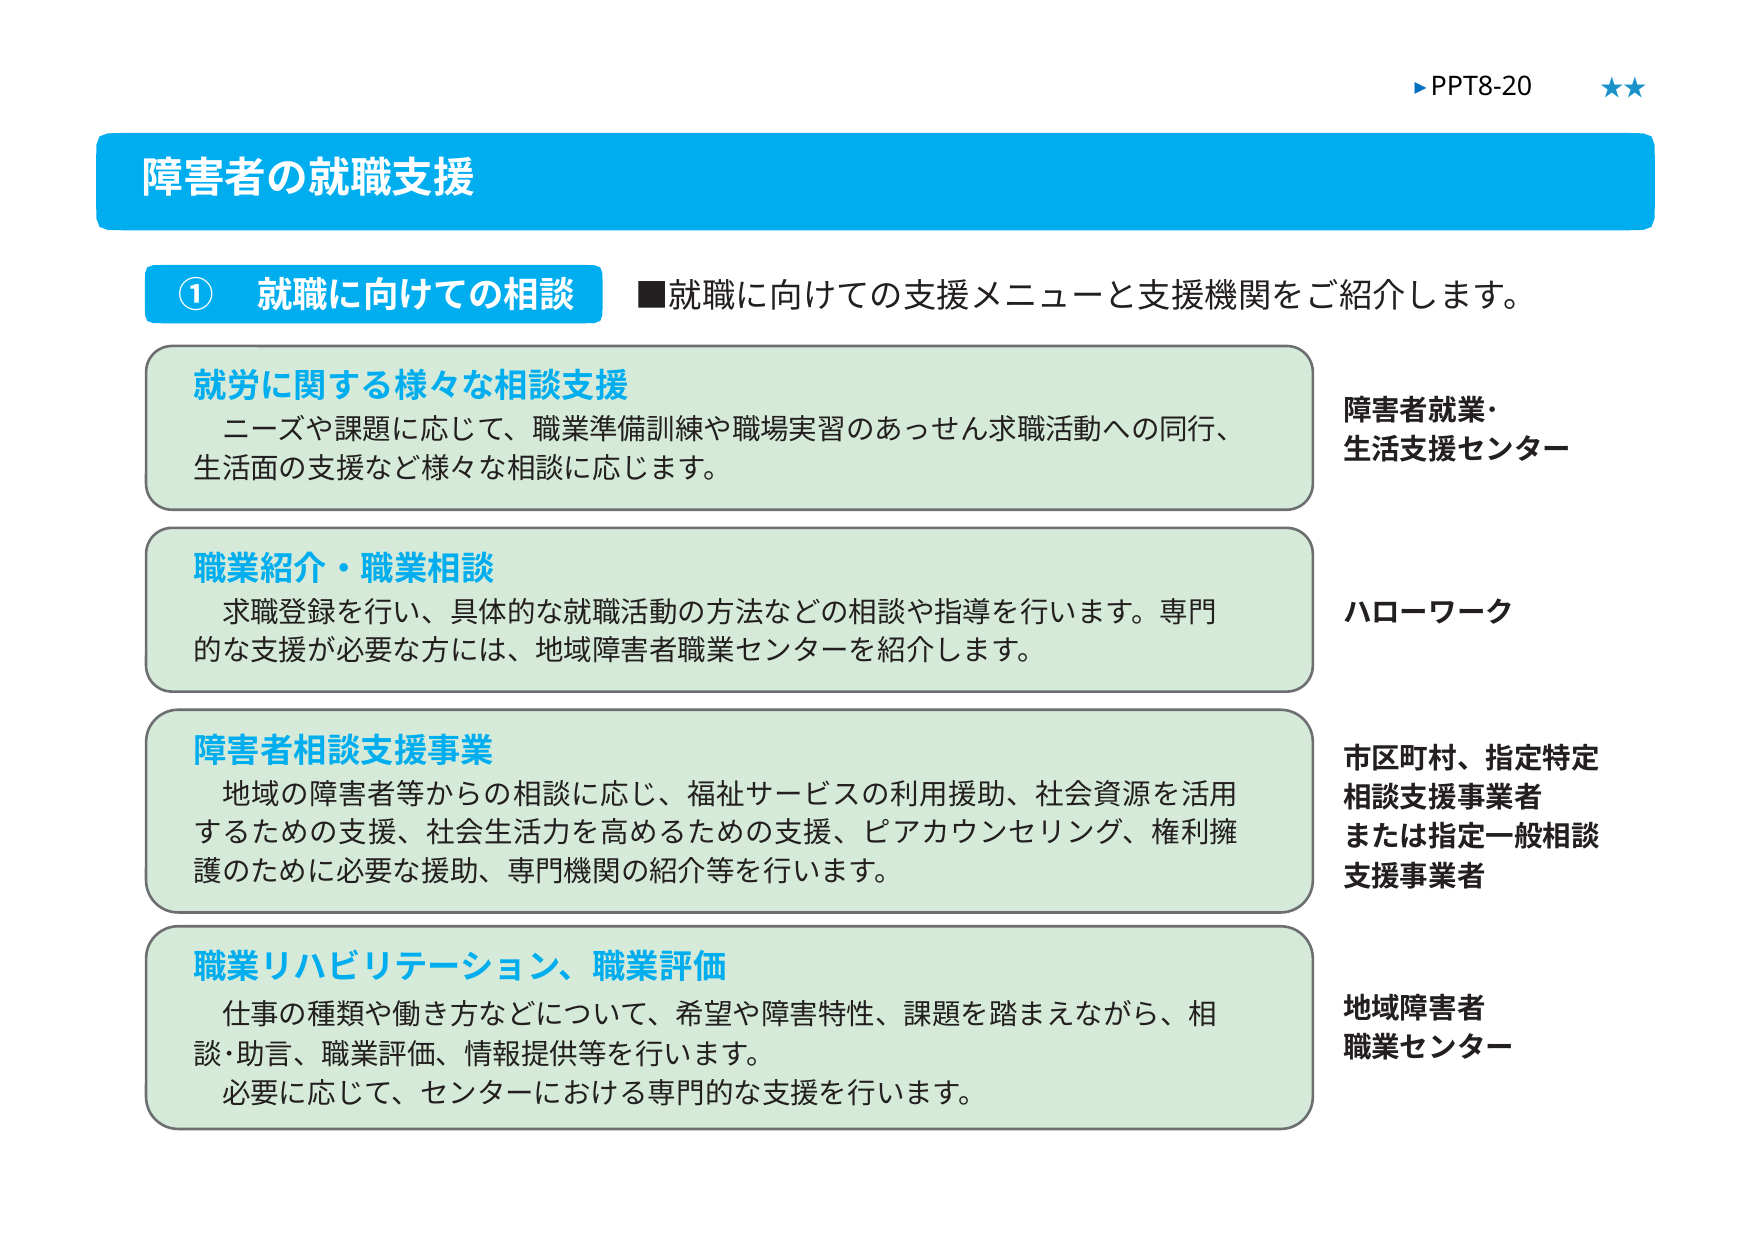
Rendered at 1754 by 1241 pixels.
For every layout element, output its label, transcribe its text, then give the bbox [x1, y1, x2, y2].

text_box [146, 709, 1313, 913]
text_box 地域障害者 職業センター [1341, 983, 1564, 1064]
text_box [146, 527, 1313, 692]
text_box ① 就職に向けての相談 ■就職に向けての支援メニューと支援機関をご紹介します。 [176, 270, 1632, 315]
text_box [146, 345, 1313, 510]
text_box 職業リハビリテーション、職業評価 仕事の種類や働き方などについて、希望や障害特性、課題を踏まえながら、相談･助言、職業評価、情報提供等を行います。 必要に応じて、センターにおける専門的な支援を行います。 [191, 935, 1240, 1109]
text_box 障害者就業･ 生活支援センター [1341, 384, 1600, 466]
text_box ★★ [1538, 65, 1663, 109]
text_box [96, 132, 1655, 231]
text_box 障害者相談支援事業 地域の障害者等からの相談に応じ、福祉サービスの利用援助、社会資源を活用するための支援、社会生活力を高めるための支援、ピアカウンセリング、権利擁護のために必要な援助、専門機関の紹介等を行います。 [191, 718, 1240, 887]
text_box 就労に関する様々な相談支援 ニーズや課題に応じて、職業準備訓練や職場実習のあっせん求職活動への同行、生活面の支援など様々な相談に応じます。 [191, 354, 1269, 485]
text_box 市区町村、指定特定 相談支援事業者 または指定一般相談 支援事業者 [1341, 732, 1655, 892]
text_box ▶ PPT8-20 [1413, 65, 1538, 101]
text_box ハローワーク [1341, 592, 1564, 629]
text_box [146, 926, 1313, 1129]
text_box 職業紹介・職業相談 求職登録を行い、具体的な就職活動の方法などの相談や指導を行います。専門的な支援が必要な方には、地域障害者職業センターを紹介します。 [191, 537, 1219, 667]
text_box 障害者の就職支援 [139, 148, 528, 202]
text_box [144, 264, 603, 324]
